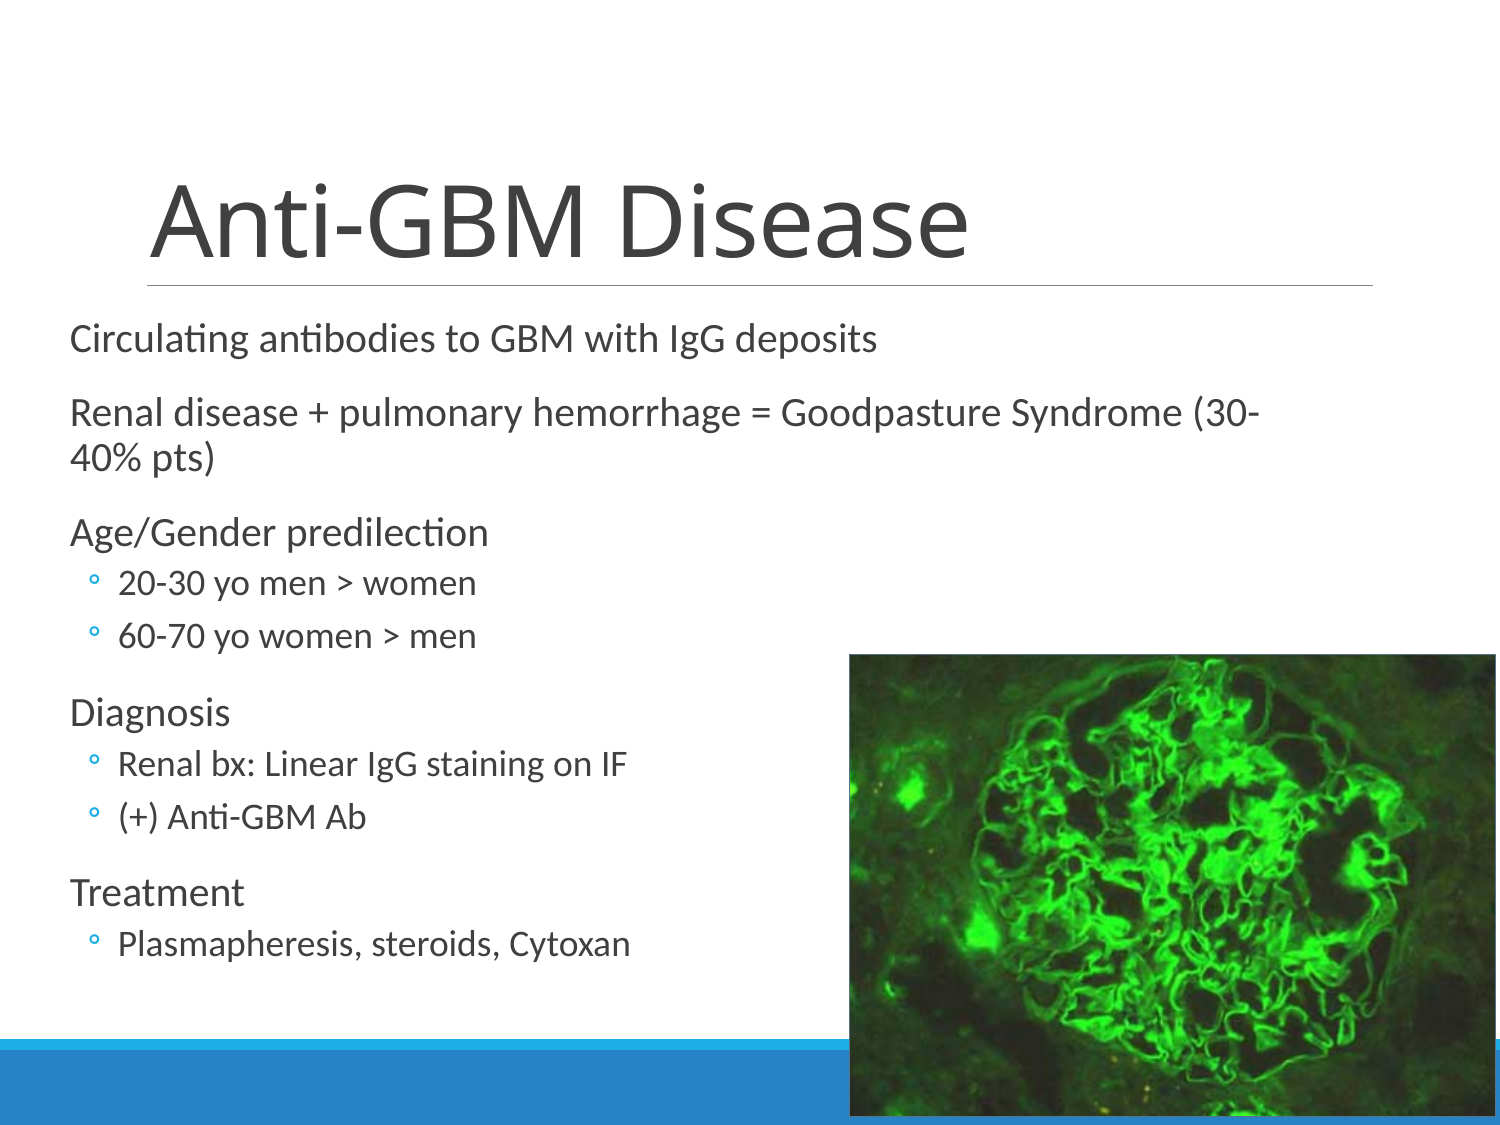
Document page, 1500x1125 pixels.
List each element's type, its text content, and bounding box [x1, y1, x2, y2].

list Circulating antibodies to GBM with IgG deposits Renal disease + pulmonary hemorrhage = Goodpasture Syndrome (30-40% pts) Age/Gender predilection 20-30 yo men > women 60-70 yo women > men Diagnosis Renal bx: Linear IgG staining on IF (+) Anti-GBM Ab Treatment Plasmapheresis, steroids, Cytoxan [54, 309, 1312, 1035]
picture [848, 653, 1496, 1117]
title Anti-GBM Disease [135, 47, 1373, 285]
